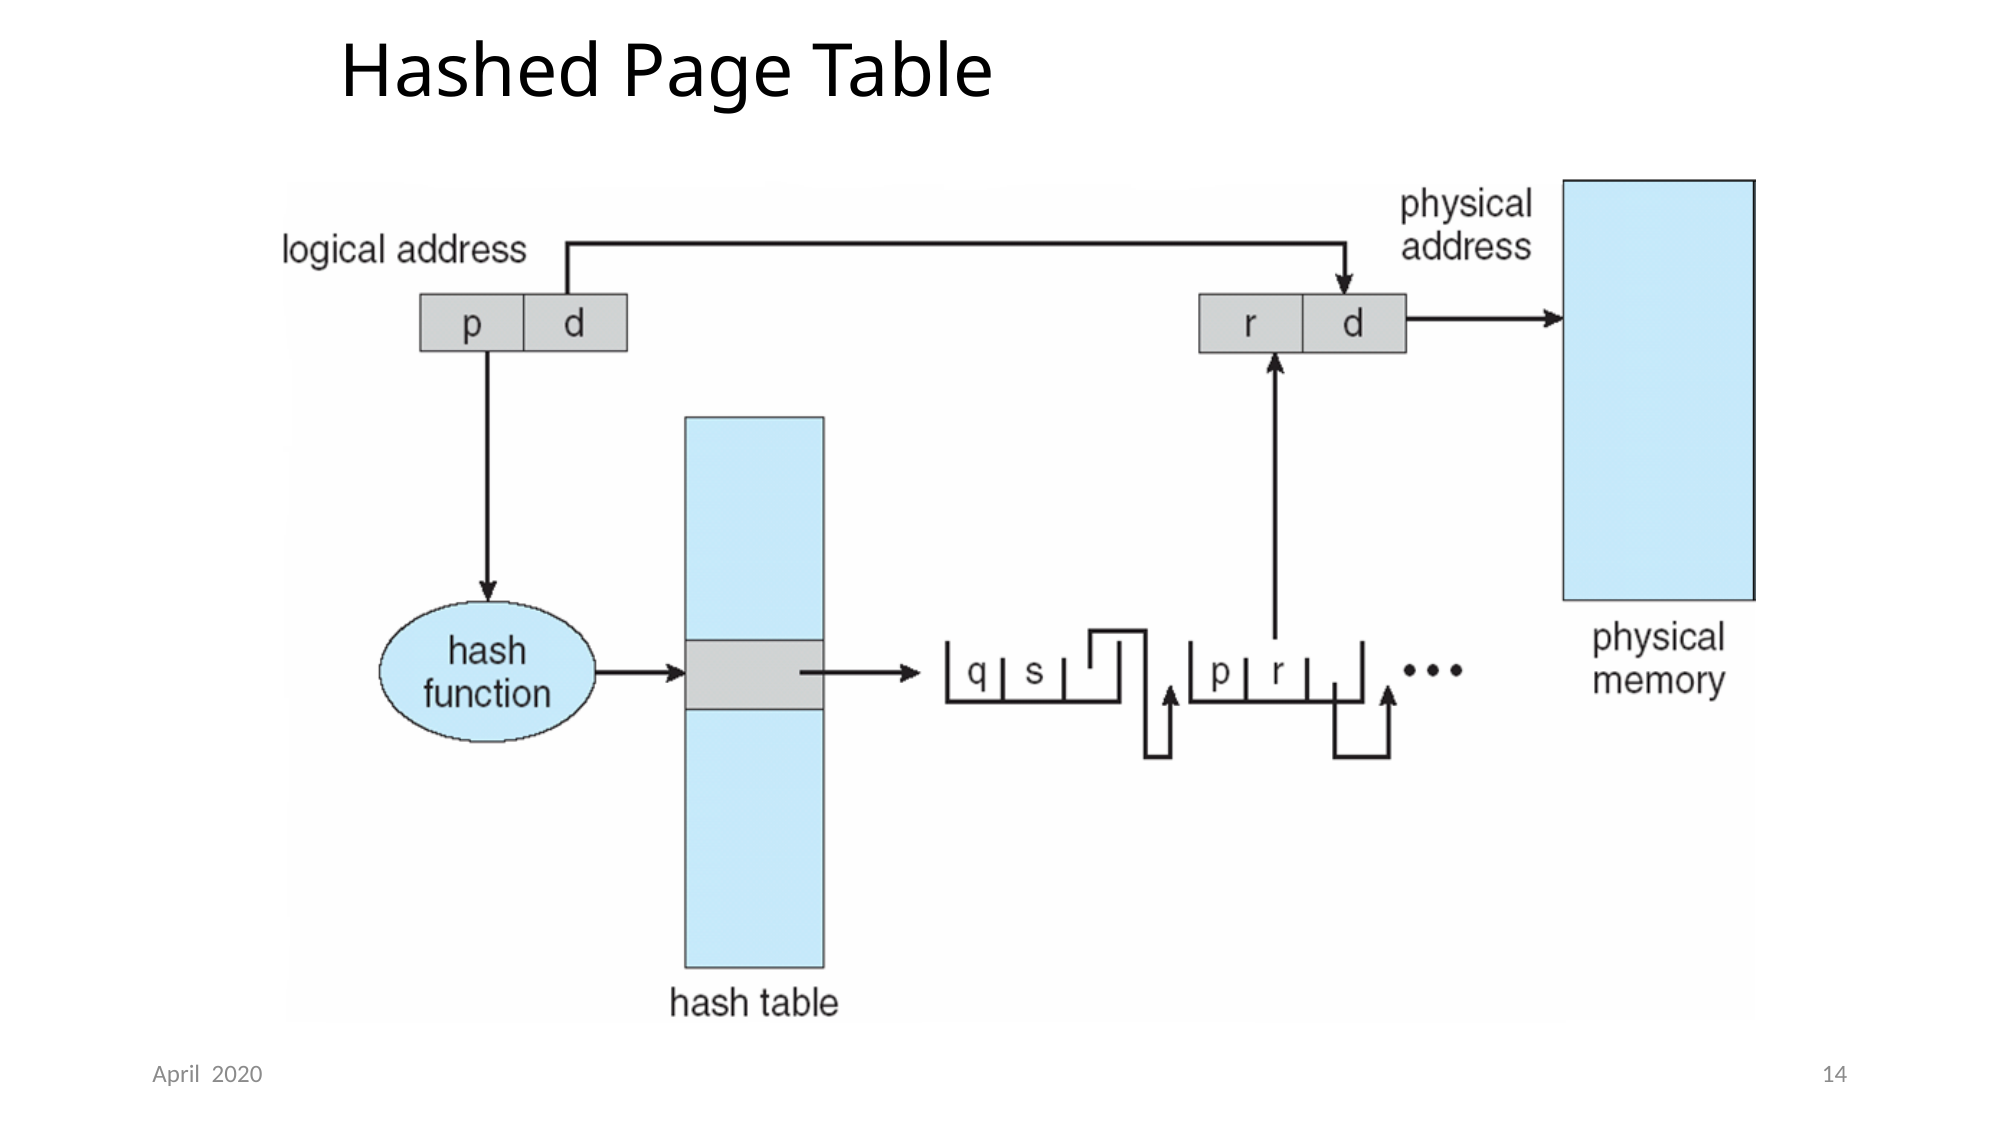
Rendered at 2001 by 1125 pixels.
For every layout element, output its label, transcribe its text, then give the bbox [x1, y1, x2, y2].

picture [281, 179, 1756, 1030]
title Hashed Page Table [324, 24, 1675, 120]
slide_number 14 [1412, 1042, 1863, 1103]
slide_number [137, 1042, 588, 1103]
